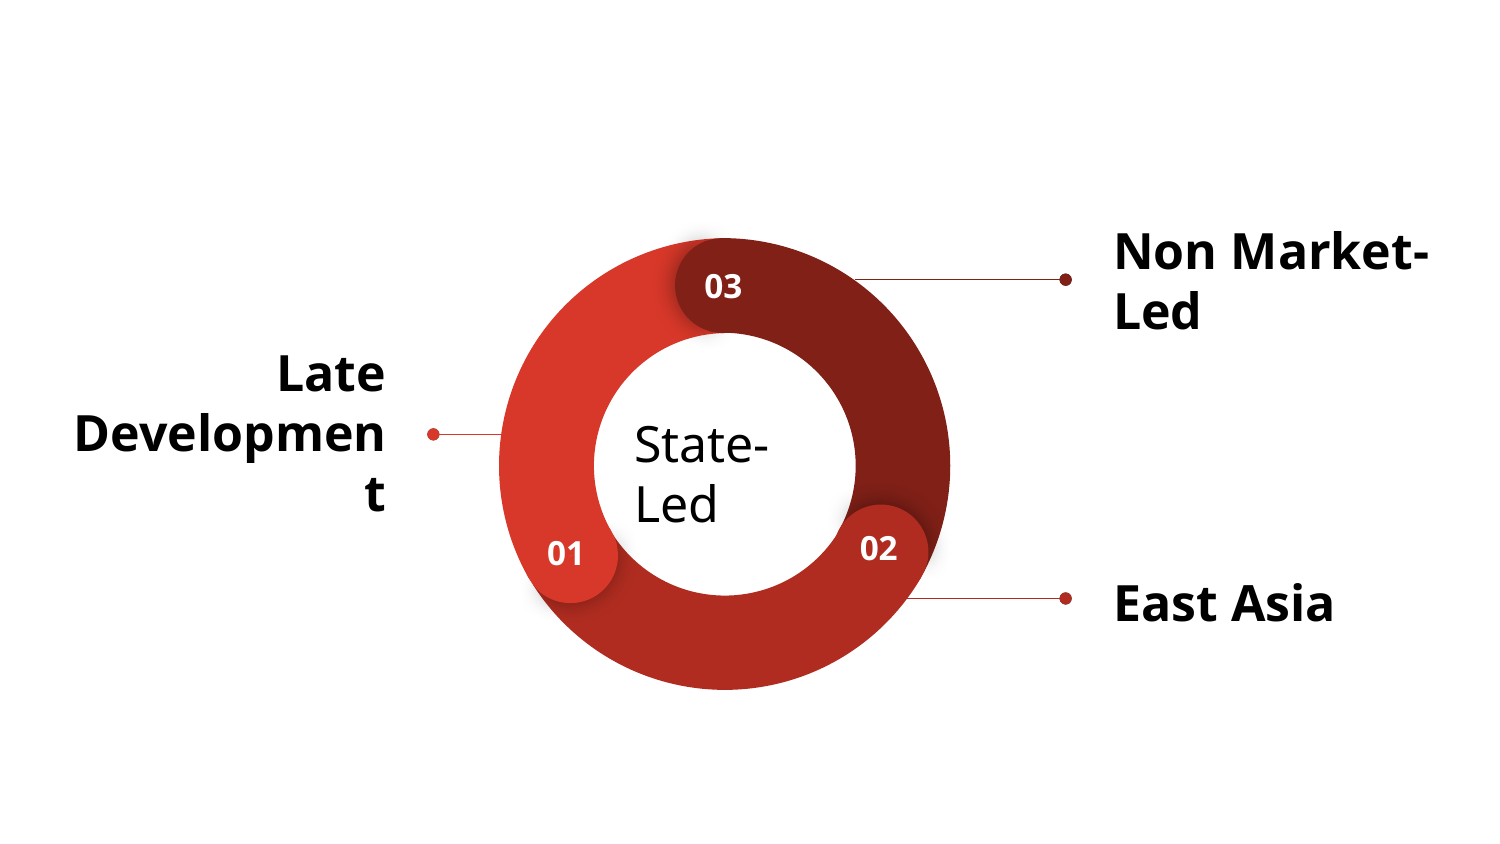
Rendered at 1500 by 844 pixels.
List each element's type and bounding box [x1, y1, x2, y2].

text_box [1042, 495, 1448, 708]
text_box [52, 325, 406, 538]
text_box [411, 154, 1038, 777]
text_box [1042, 173, 1448, 386]
